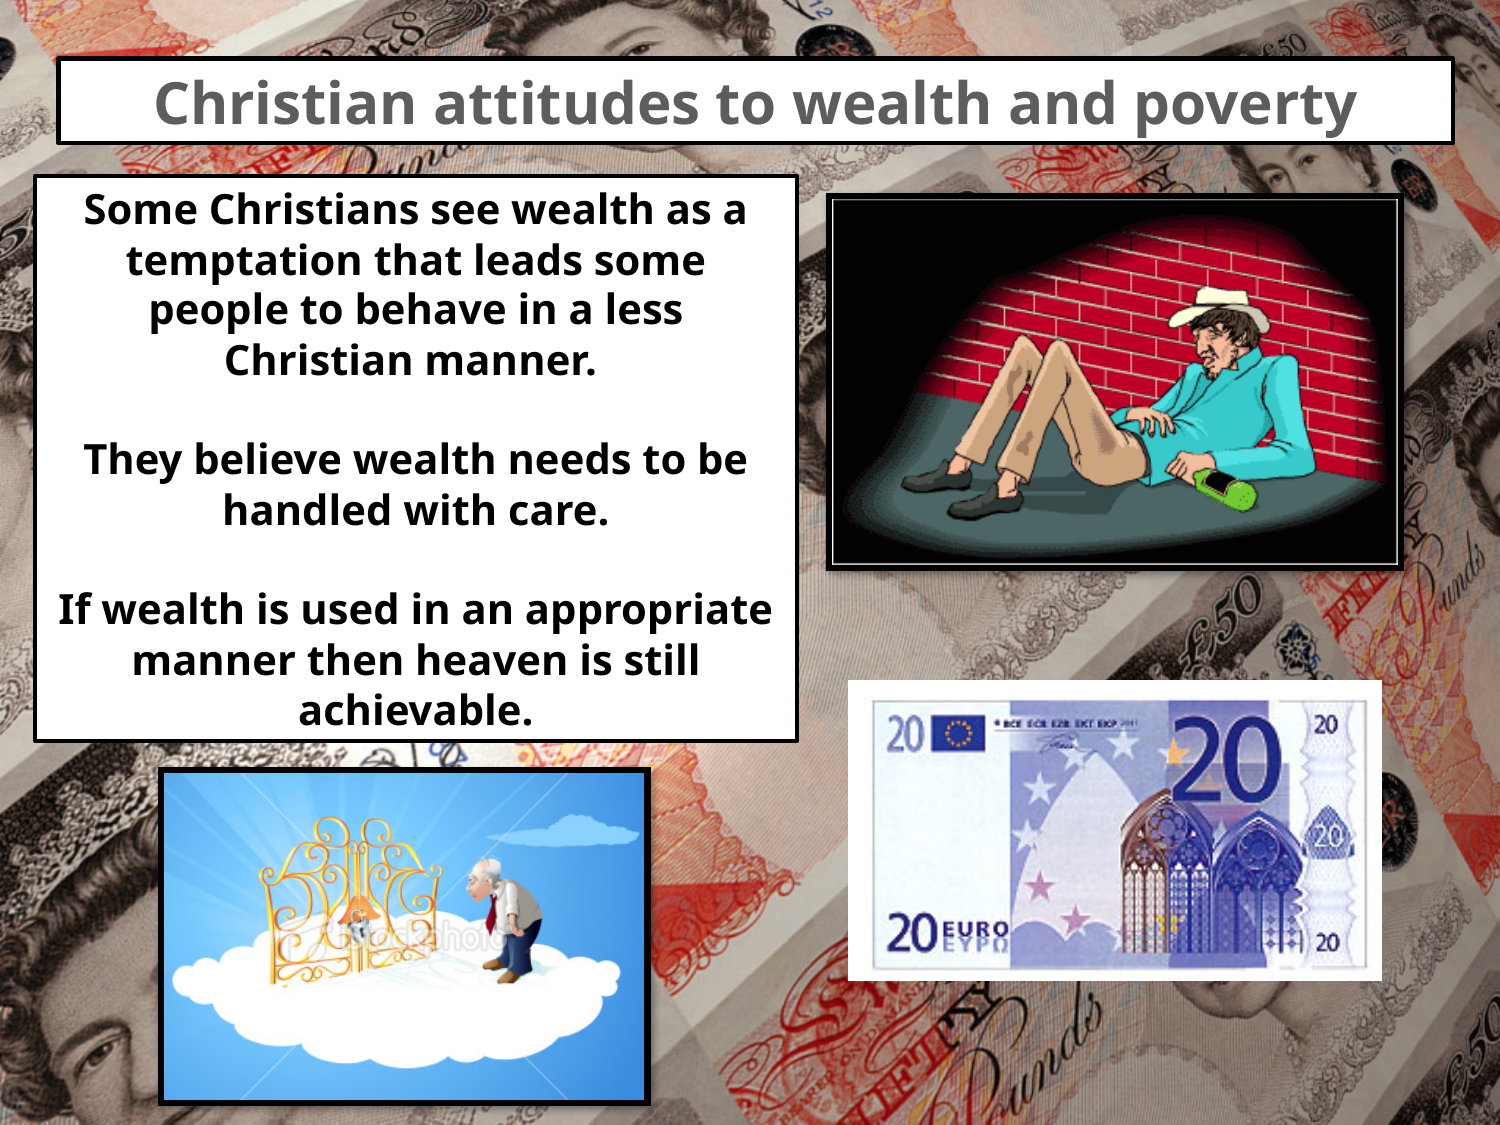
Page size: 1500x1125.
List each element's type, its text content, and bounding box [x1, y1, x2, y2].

text_box Some Christians see wealth as a temptation that leads some people to behave in a less Christian manner. They believe wealth needs to be handled with care. If wealth is used in an appropriate manner then heaven is still achievable. [33, 174, 799, 743]
text_box Christian attitudes to wealth and poverty [56, 56, 1455, 145]
picture [0, 0, 1500, 1125]
